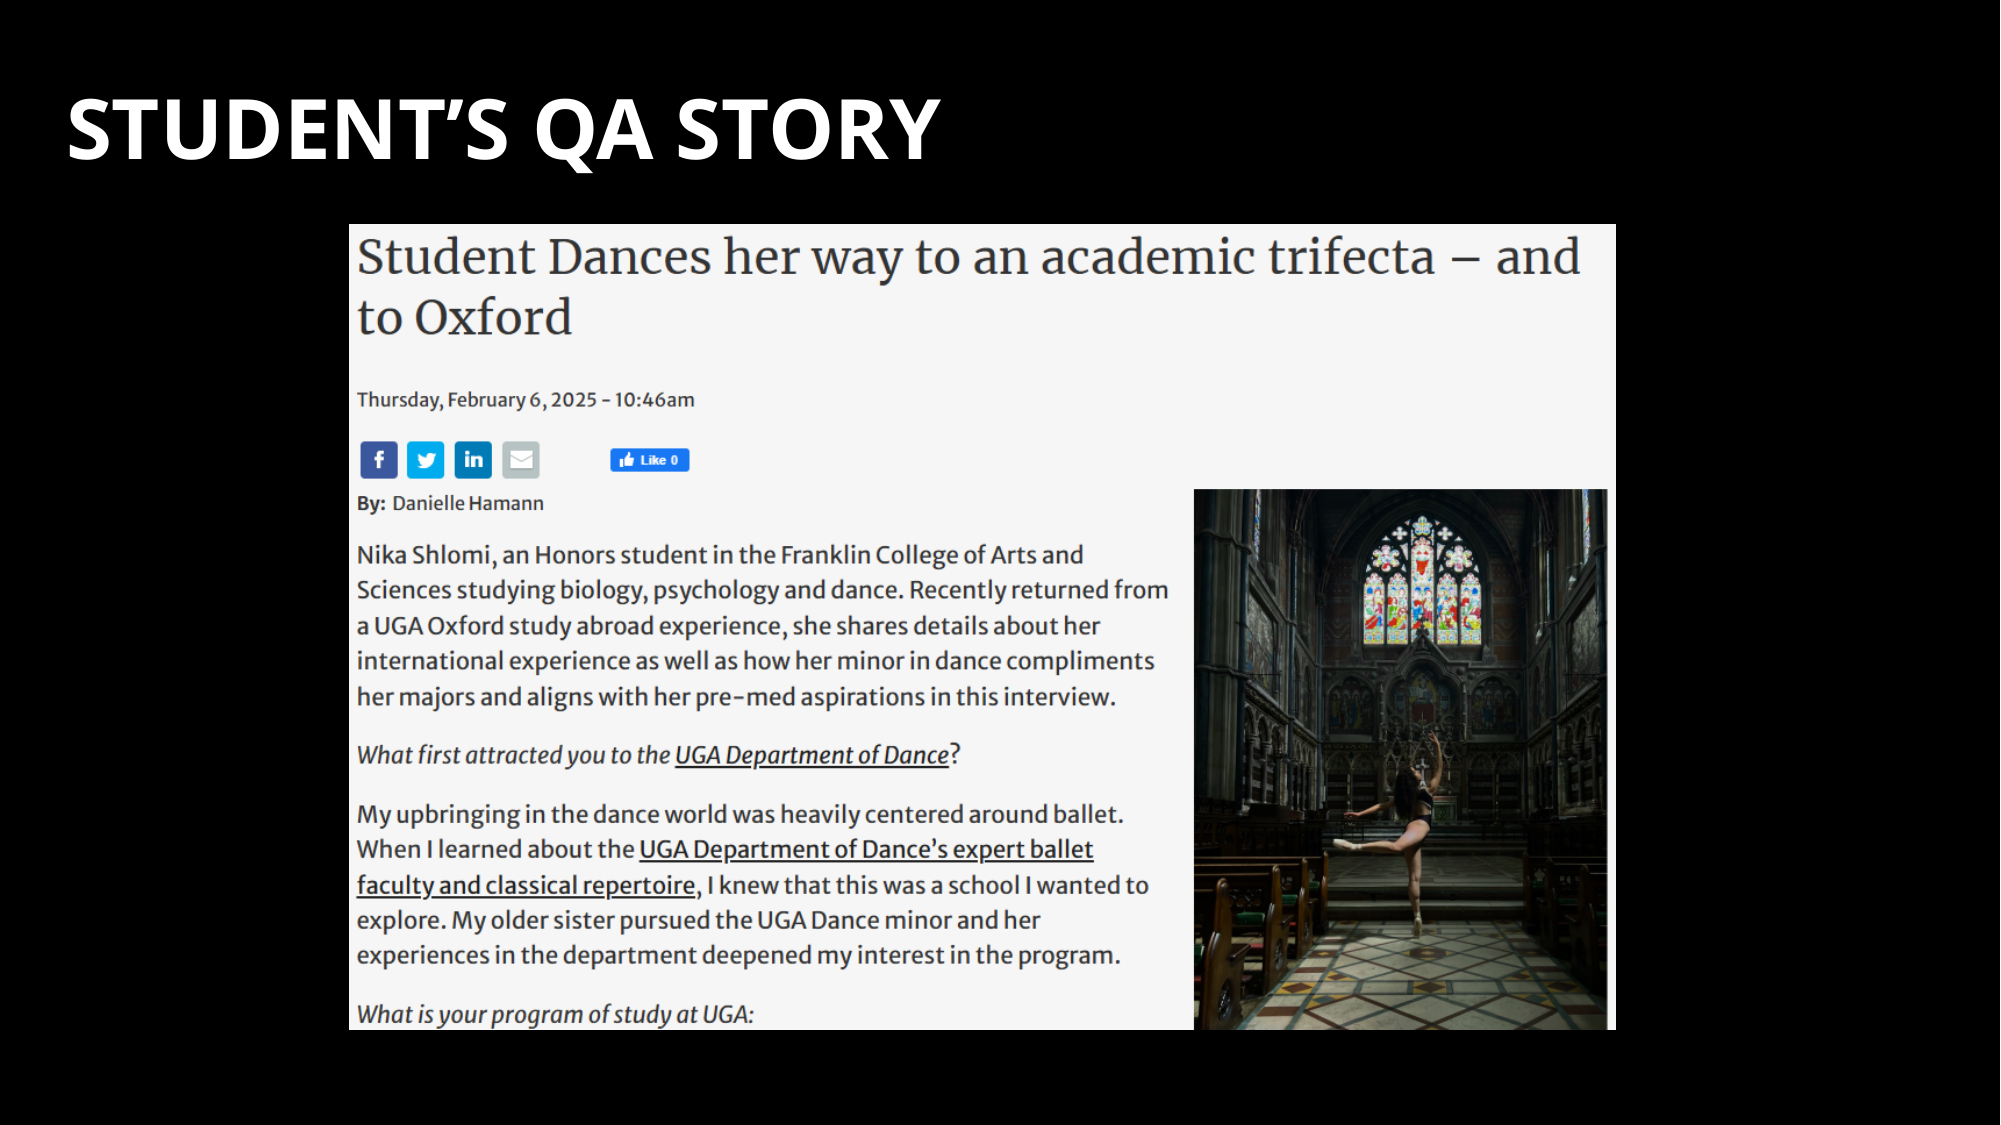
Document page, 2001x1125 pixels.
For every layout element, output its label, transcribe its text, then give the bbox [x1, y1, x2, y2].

text_box STUDENT’S QA STORY [51, 69, 1862, 184]
picture [348, 223, 1617, 1030]
